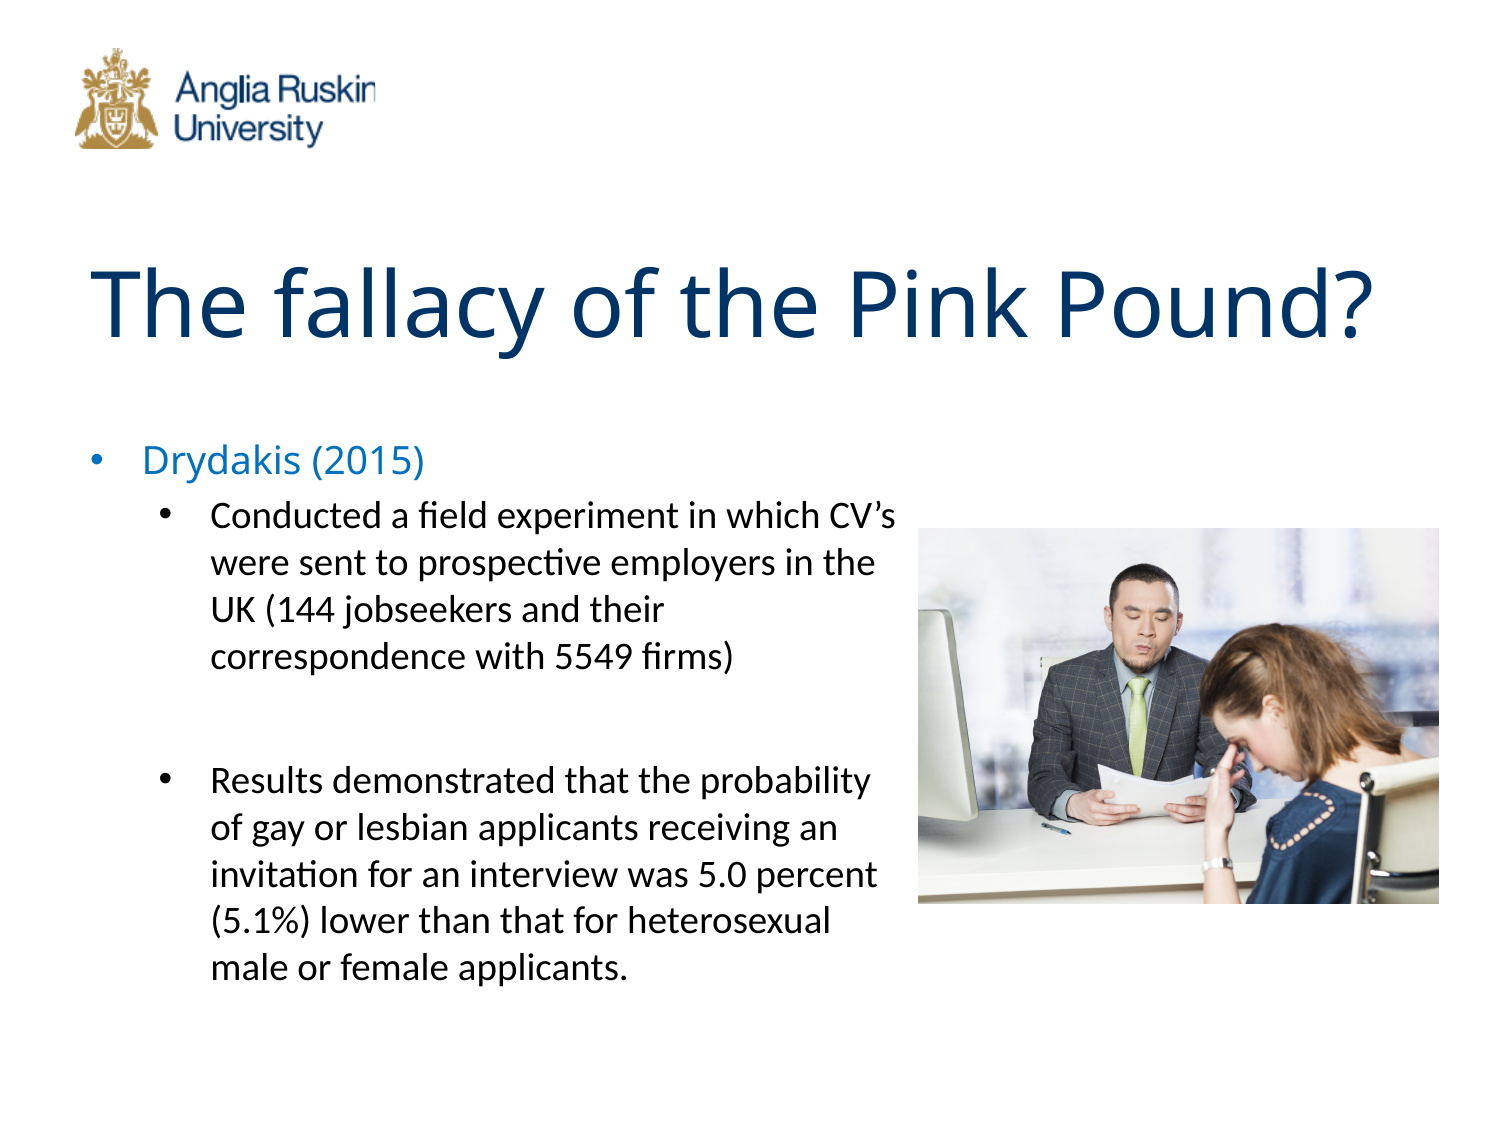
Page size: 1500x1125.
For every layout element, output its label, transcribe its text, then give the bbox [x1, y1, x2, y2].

picture [918, 527, 1439, 904]
title The fallacy of the Pink Pound? [75, 206, 1425, 395]
list Drydakis (2015) Conducted a field experiment in which CV’s were sent to prospective employers in the UK (144 jobseekers and their correspondence with 5549 firms) Results demonstrated that the probability of gay or lesbian applicants receiving an invitation for an interview was 5.0 percent (5.1%) lower than that for heterosexual male or female applicants. [75, 427, 919, 1005]
